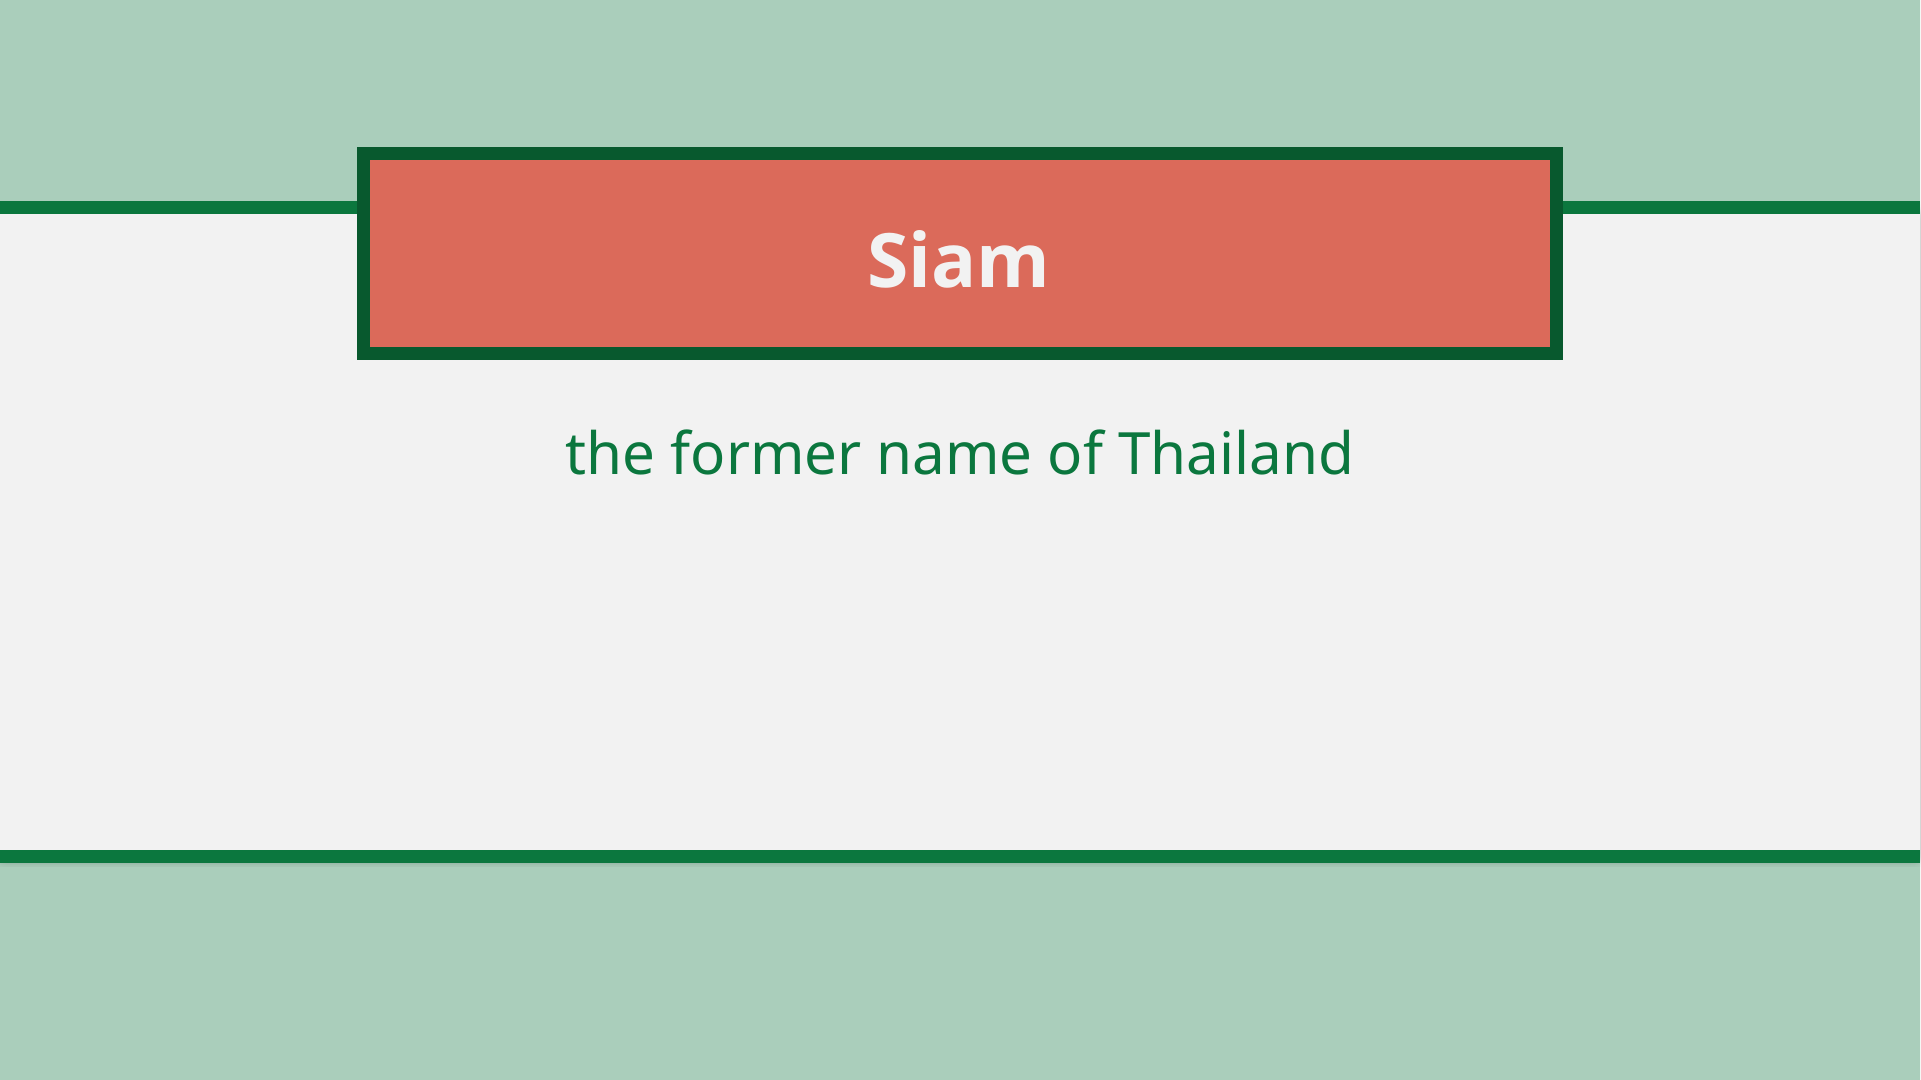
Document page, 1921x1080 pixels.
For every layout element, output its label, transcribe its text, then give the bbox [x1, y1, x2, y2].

title Siam [361, 160, 1557, 354]
list the former name of Thailand [300, 414, 1620, 838]
